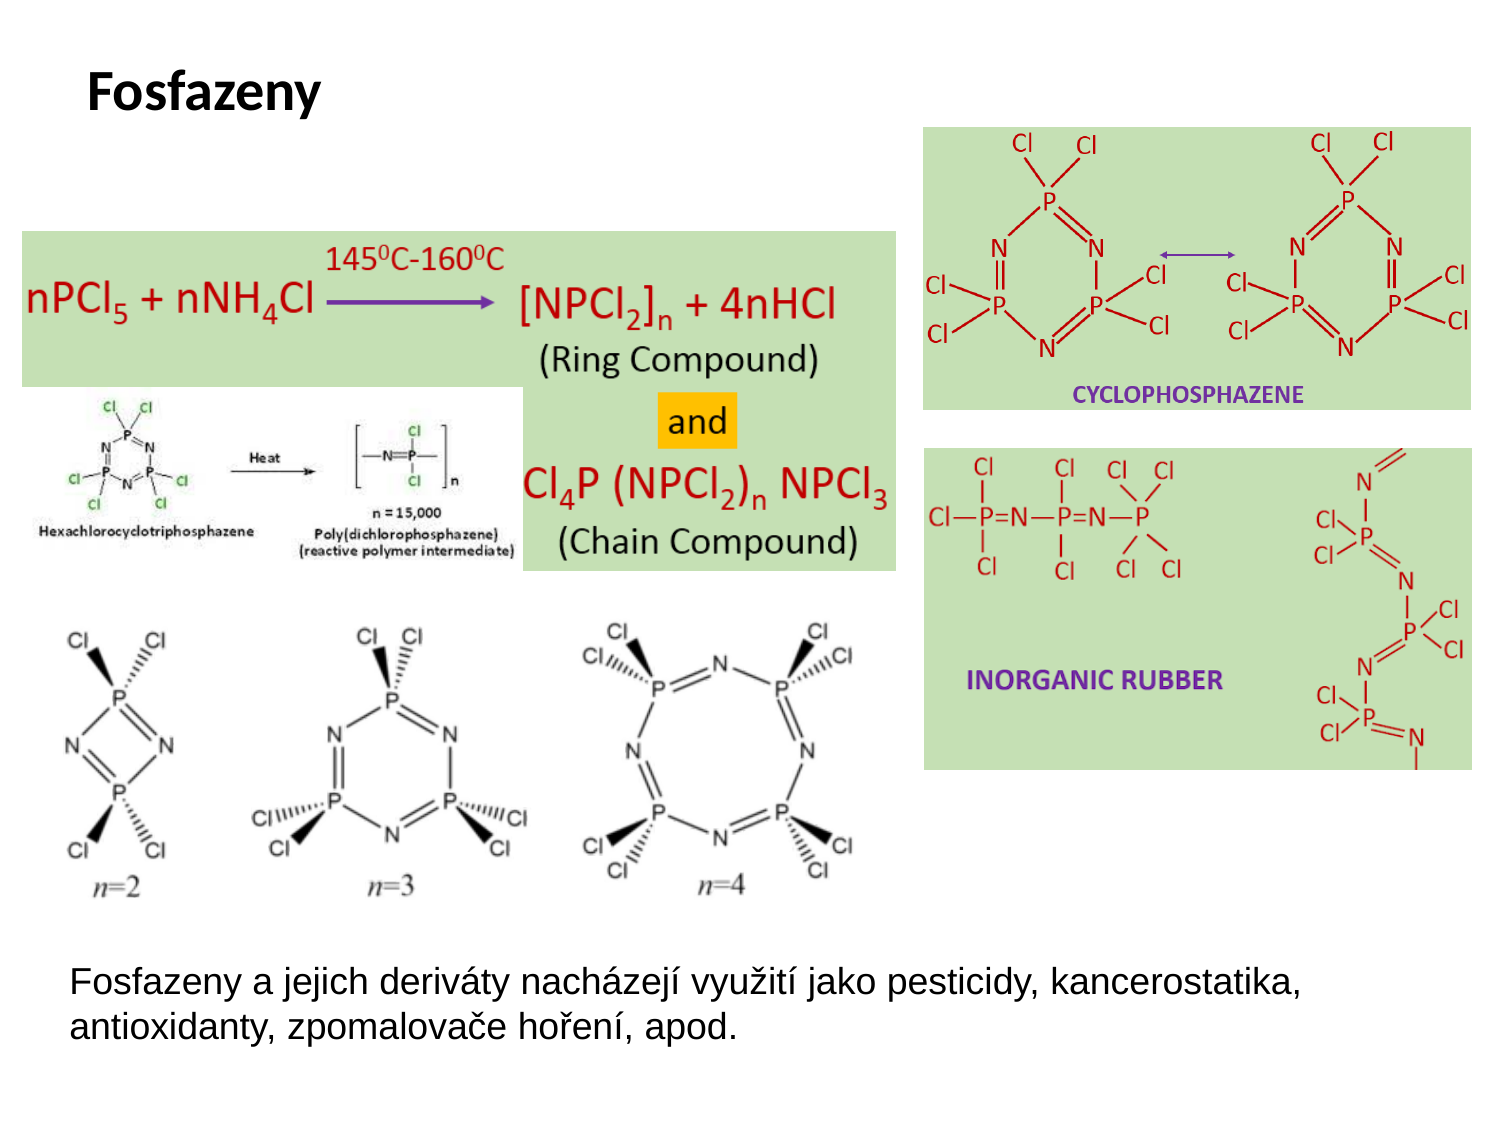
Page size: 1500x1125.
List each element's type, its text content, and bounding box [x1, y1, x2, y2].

picture [923, 448, 1472, 771]
text_box Fosfazeny a jejich deriváty nacházejí využití jako pesticidy, kancerostatika, antioxidanty, zpomalovače hoření, apod. [54, 949, 1446, 1055]
picture [60, 616, 858, 912]
picture [21, 231, 896, 572]
title Fosfazeny [59, 28, 350, 146]
picture [923, 127, 1471, 410]
